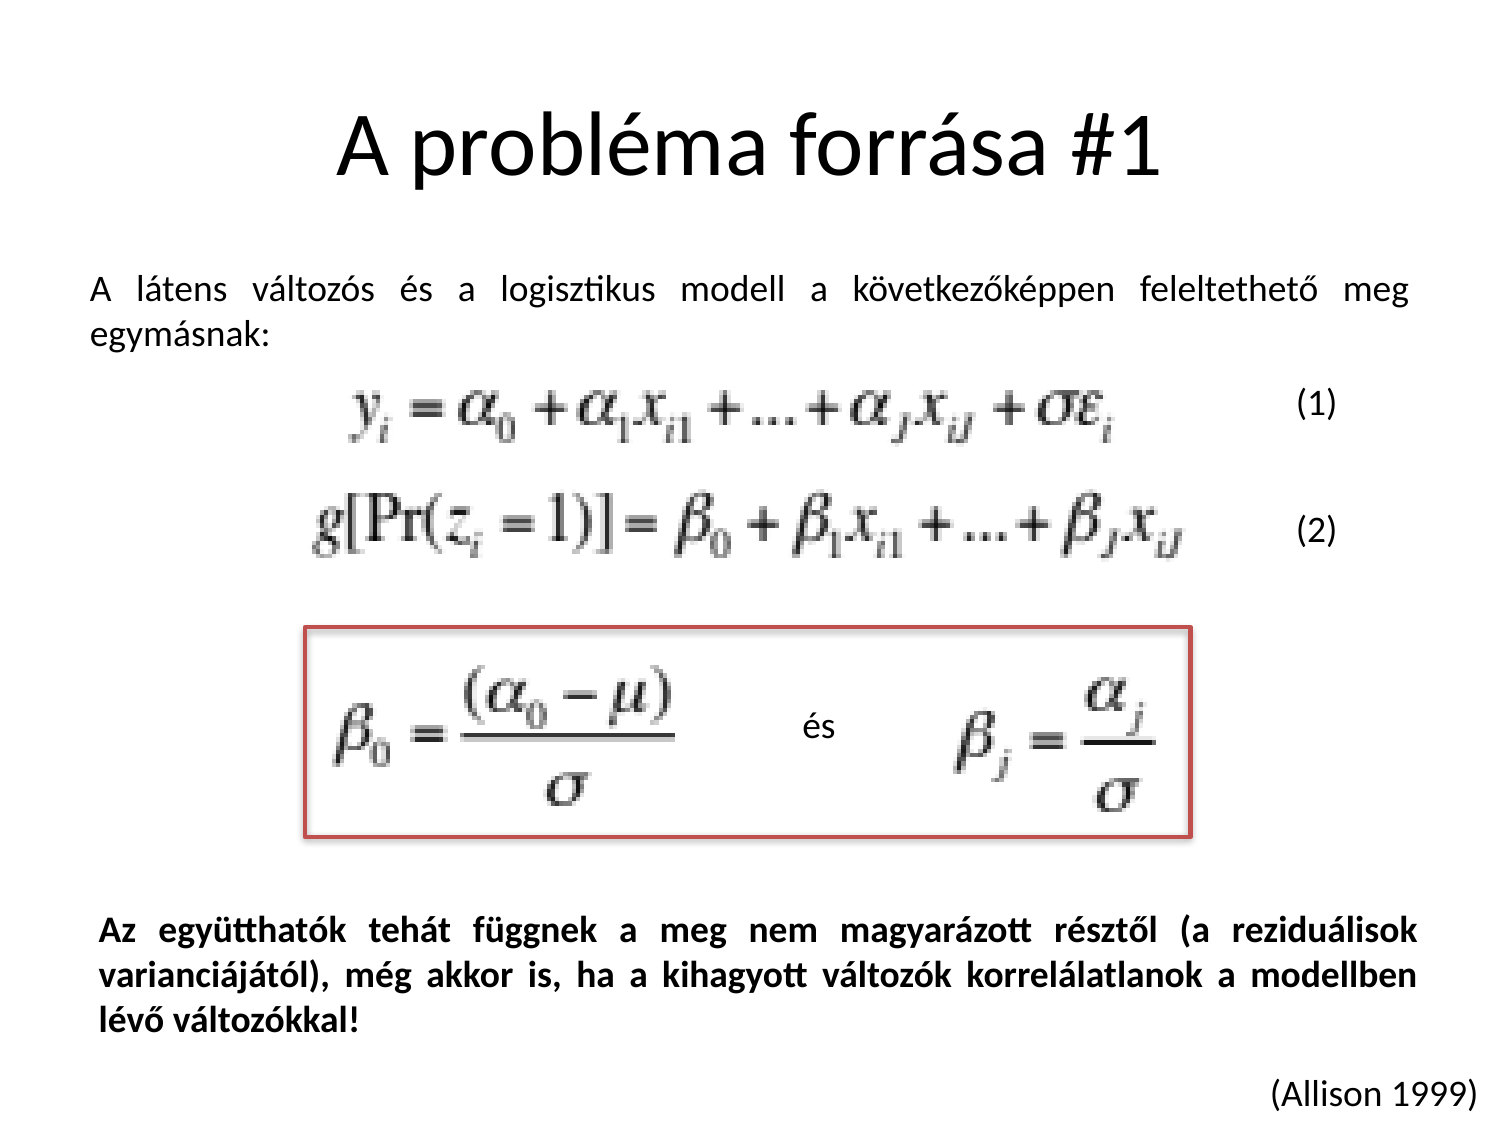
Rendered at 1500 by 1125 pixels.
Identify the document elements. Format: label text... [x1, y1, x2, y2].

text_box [304, 475, 1191, 568]
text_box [324, 644, 680, 811]
text_box A látens változós és a logisztikus modell a következőképpen feleltethető meg egymásnak: [74, 256, 1425, 362]
text_box (Allison 1999) [1232, 1061, 1494, 1122]
text_box (1) [1281, 370, 1390, 431]
title A probléma forrása #1 [75, 45, 1425, 233]
text_box (2) [1281, 498, 1390, 558]
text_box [945, 644, 1161, 817]
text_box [340, 360, 1120, 453]
text_box Az együtthatók tehát függnek a meg nem magyarázott résztől (a reziduálisok varianciájától), még akkor is, ha a kihagyott változók korrelálatlanok a modellben lévő változókkal! [84, 897, 1434, 1048]
text_box [304, 626, 1191, 838]
